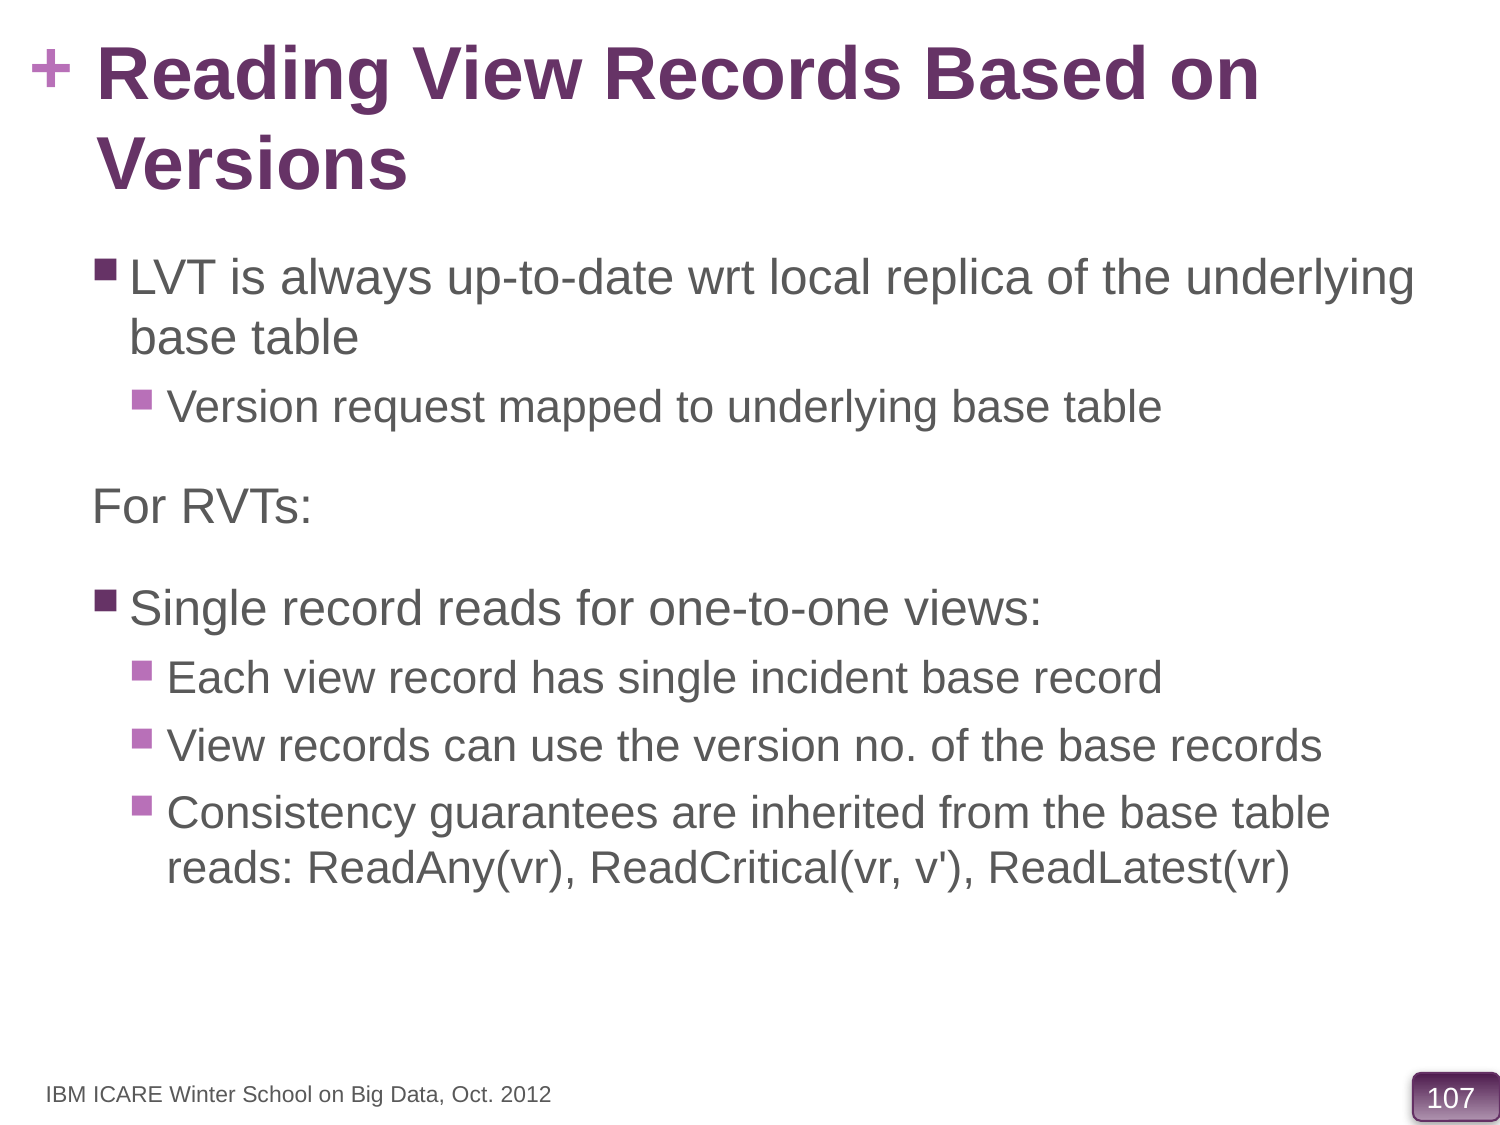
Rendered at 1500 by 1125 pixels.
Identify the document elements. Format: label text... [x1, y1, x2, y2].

title Reading View Records Based on Versions [81, 17, 1322, 201]
footer IBM ICARE Winter School on Big Data, Oct. 2012 [30, 1063, 1036, 1124]
list LVT is always up-to-date wrt local replica of the underlying base table Version request mapped to underlying base table For RVTs: Single record reads for one-to-one views: Each view record has single incident base record View records can use the version no. of the base records Consistency guarantees are inherited from the base table reads: ReadAny(vr), ReadCritical(vr, v'), ReadLatest(vr) [76, 237, 1459, 1057]
